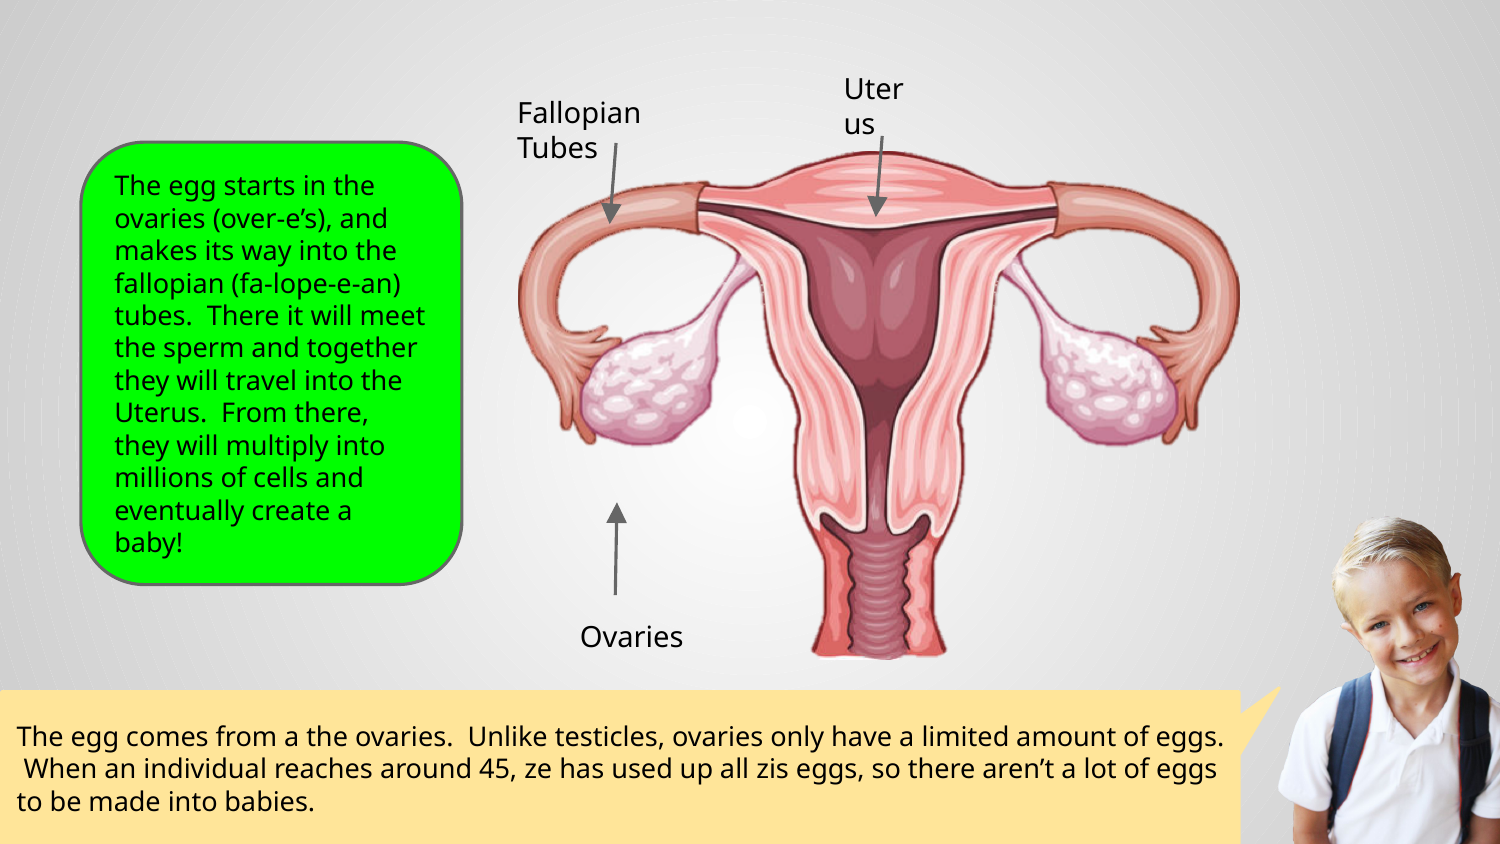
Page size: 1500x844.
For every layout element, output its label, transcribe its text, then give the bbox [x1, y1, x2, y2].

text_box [614, 502, 618, 596]
text_box Fallopian Tubes [502, 78, 730, 143]
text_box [875, 135, 883, 218]
text_box The egg starts in the ovaries (over-e’s), and makes its way into the fallopian (fa-lope-e-an) tubes. There it will meet the sperm and together they will travel into the Uterus. From there, they will multiply into millions of cells and eventually create a baby! [80, 142, 462, 585]
picture [1277, 508, 1500, 844]
text_box Uterus [828, 55, 930, 120]
text_box The egg comes from a the ovaries. Unlike testicles, ovaries only have a limited amount of eggs. When an individual reaches around 45, ze has used up all zis eggs, so there aren’t a lot of eggs to be made into babies. [1, 691, 1272, 844]
picture [518, 151, 1240, 660]
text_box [609, 142, 617, 225]
